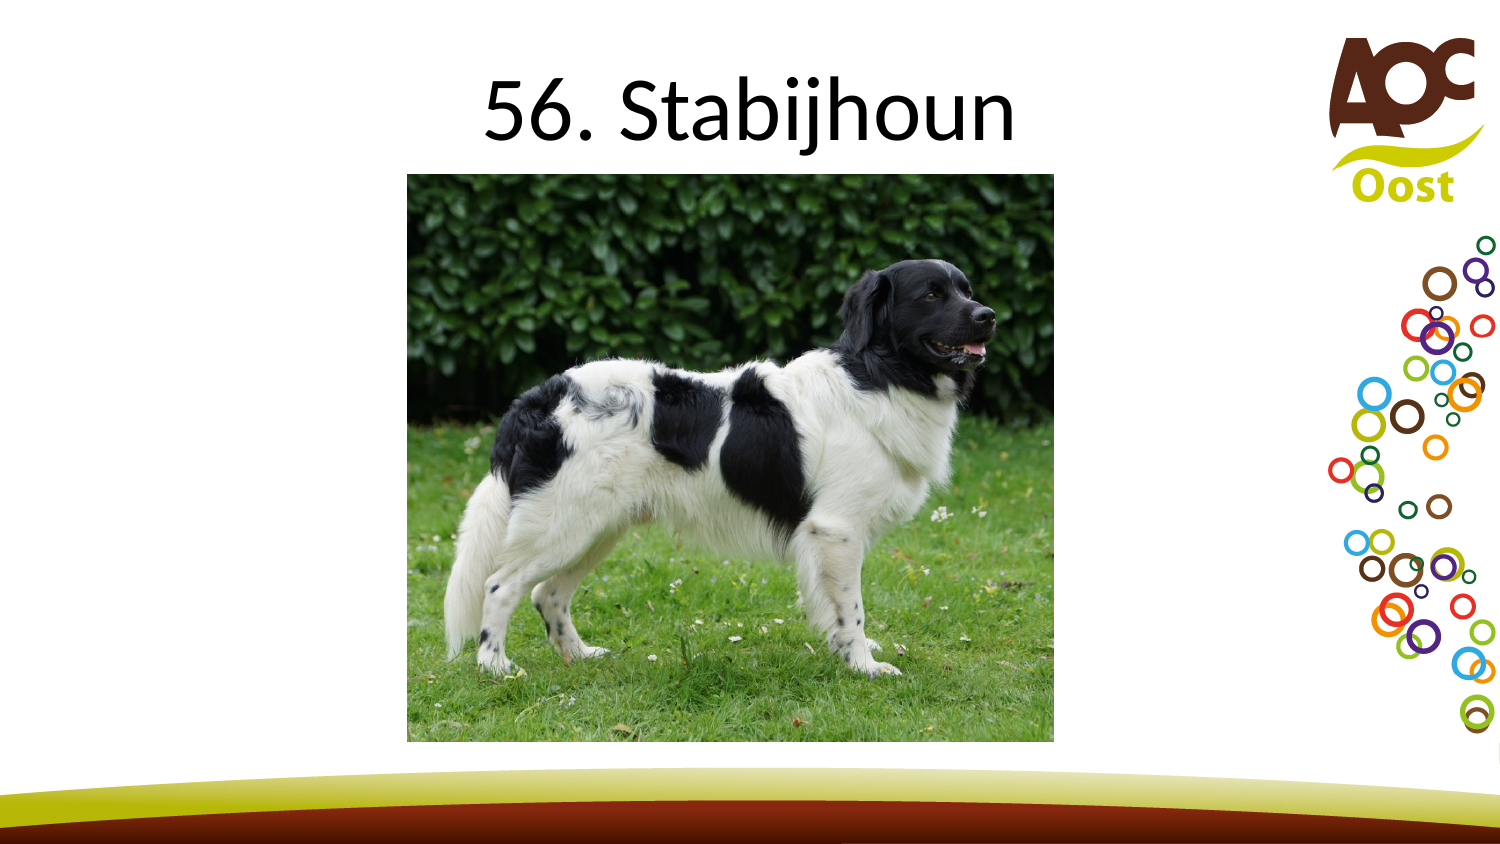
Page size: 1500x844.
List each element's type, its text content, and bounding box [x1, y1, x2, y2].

picture [0, 0, 1500, 844]
title 56. Stabijhoun [75, 33, 1425, 175]
